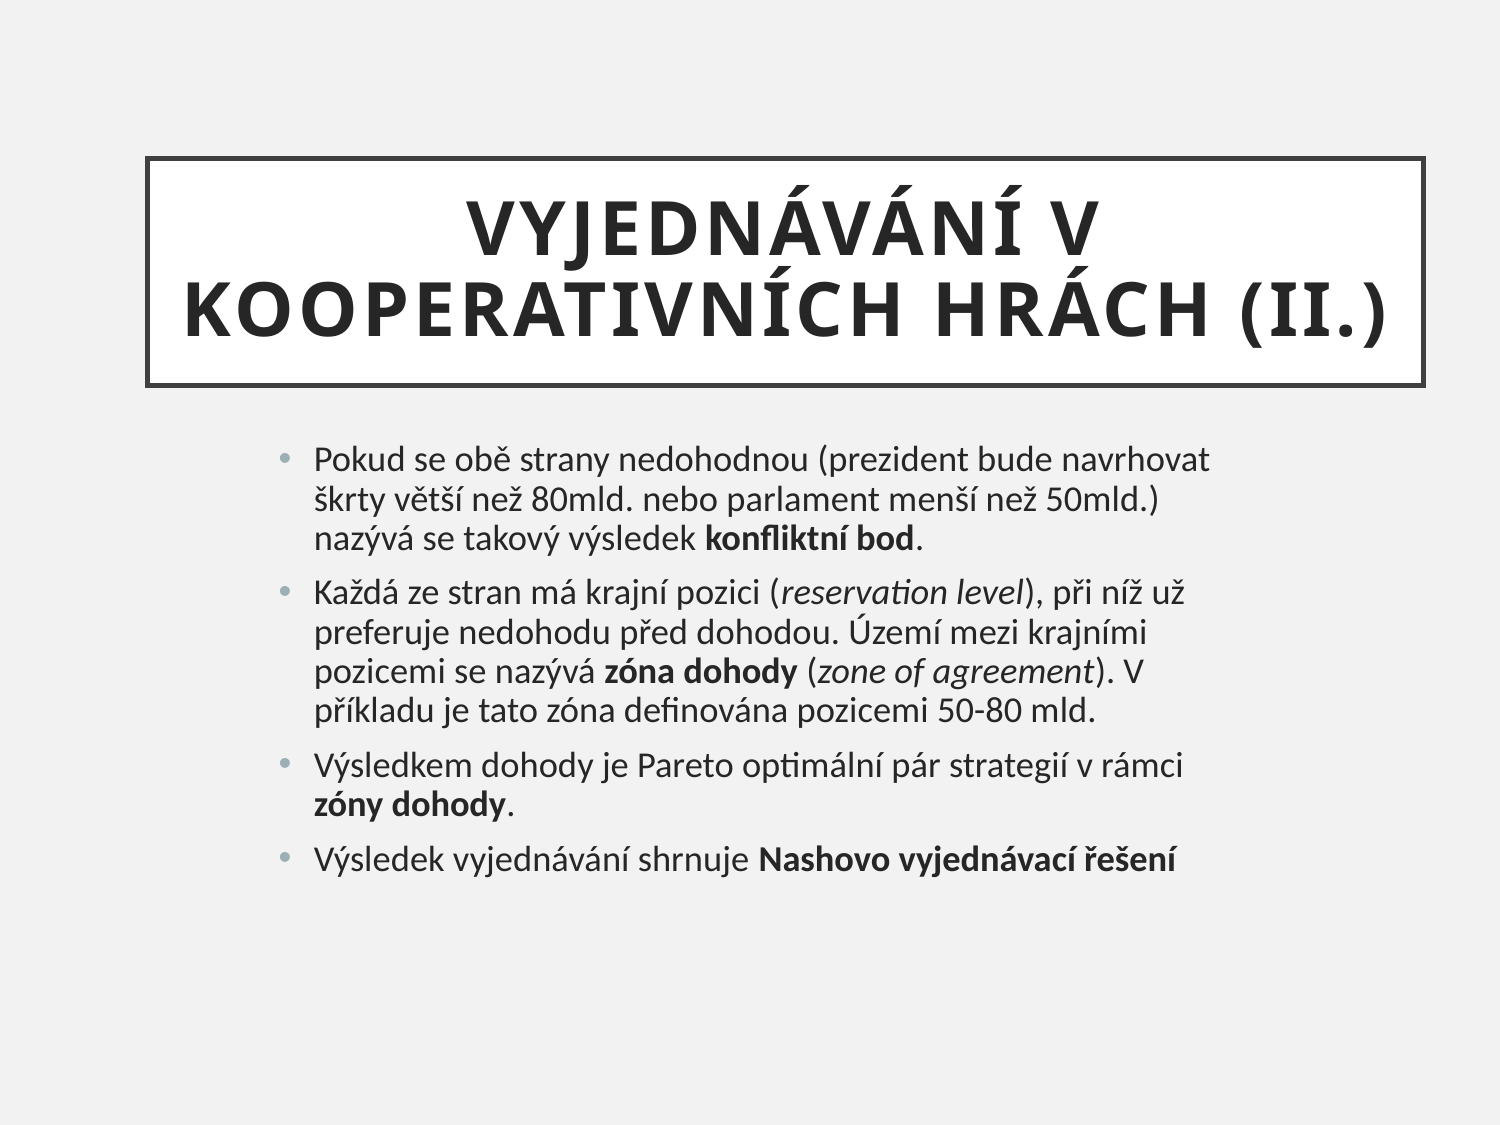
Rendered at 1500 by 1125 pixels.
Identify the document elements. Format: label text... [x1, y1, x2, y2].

title Vyjednávání v kooperativních hrách (II.) [145, 156, 1426, 388]
list Pokud se obě strany nedohodnou (prezident bude navrhovat škrty větší než 80mld. nebo parlament menší než 50mld.) nazývá se takový výsledek konfliktní bod. Každá ze stran má krajní pozici (reservation level), při níž už preferuje nedohodu před dohodou. Území mezi krajními pozicemi se nazývá zóna dohody (zone of agreement). V příkladu je tato zóna definována pozicemi 50-80 mld. Výsledkem dohody je Pareto optimální pár strategií v rámci zóny dohody. Výsledek vyjednávání shrnuje Nashovo vyjednávací řešení [263, 432, 1238, 942]
